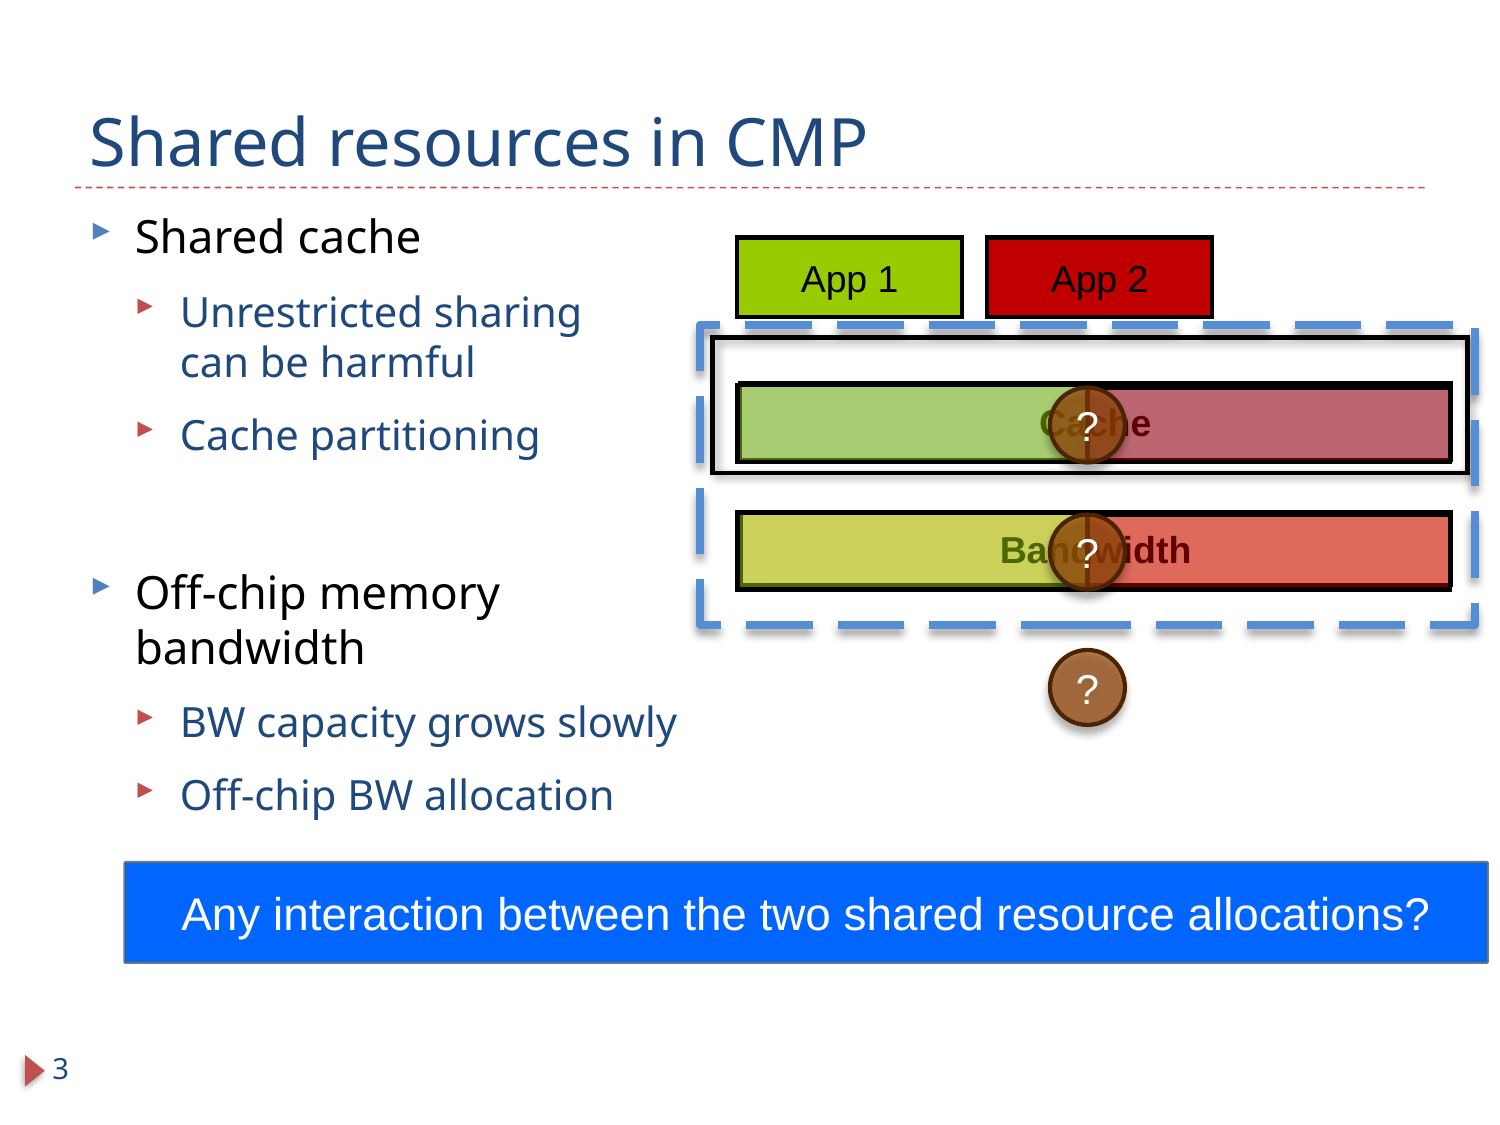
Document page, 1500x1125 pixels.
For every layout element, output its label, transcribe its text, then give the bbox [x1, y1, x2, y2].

text_box App 2 [986, 237, 1213, 317]
list Shared cache Unrestricted sharing can be harmful Cache partitioning Off-chip memory bandwidth BW capacity grows slowly Off-chip BW allocation [75, 200, 738, 1010]
text_box [699, 324, 1476, 626]
title Shared resources in CMP [75, 37, 1425, 188]
text_box ? [1049, 649, 1126, 726]
text_box Any interaction between the two shared resource allocations? [123, 861, 1489, 964]
text_box App 1 [736, 237, 963, 317]
slide_number 3 [37, 1042, 363, 1103]
